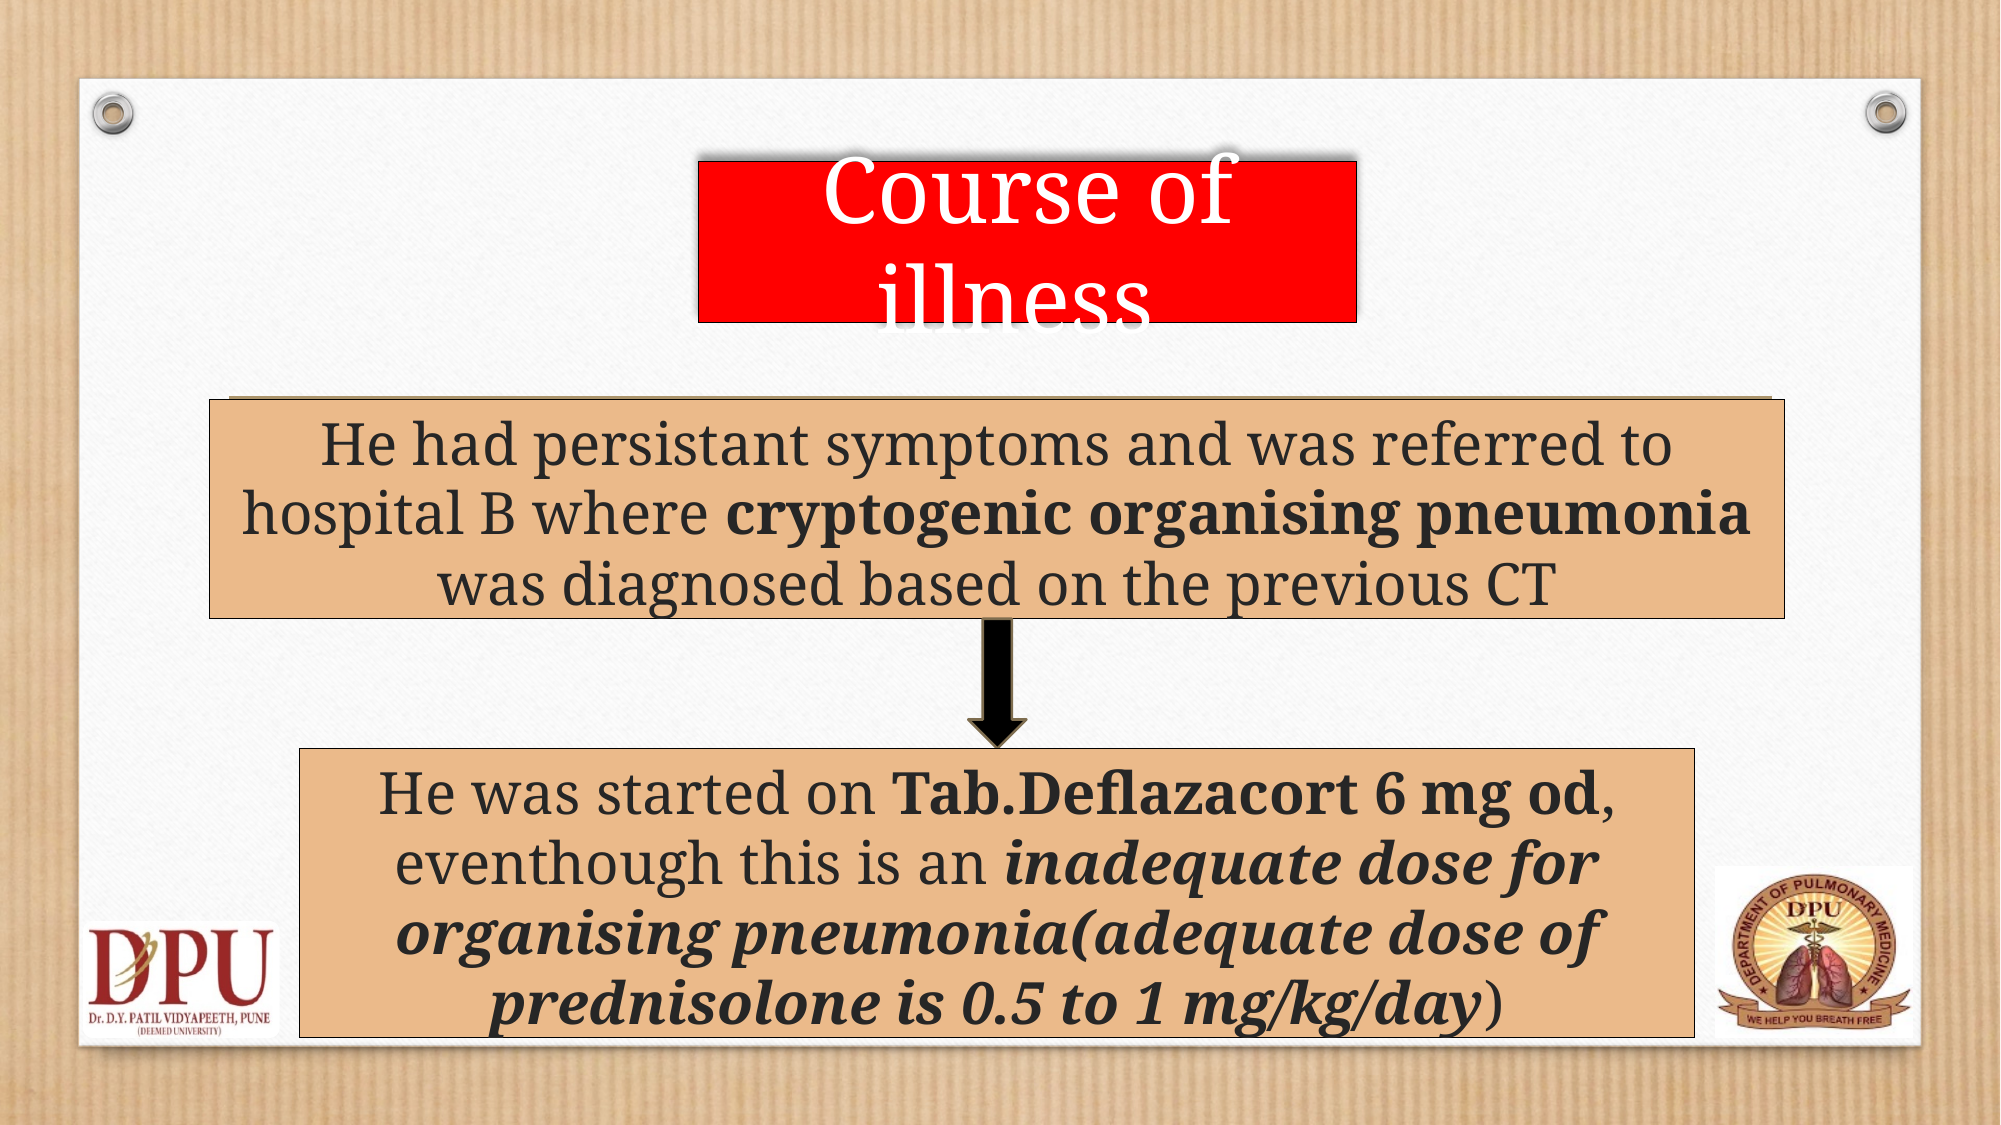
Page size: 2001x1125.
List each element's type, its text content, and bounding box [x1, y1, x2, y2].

title Course of illness [698, 161, 1357, 323]
picture [0, 0, 2001, 1125]
text_box He was started on Tab.Deflazacort 6 mg od, eventhough this is an inadequate dose for organising pneumonia(adequate dose of prednisolone is 0.5 to 1 mg/kg/day) [299, 748, 1695, 1038]
list He had persistant symptoms and was referred to hospital B where cryptogenic organising pneumonia was diagnosed based on the previous CT [209, 399, 1785, 619]
text_box [967, 617, 1028, 748]
